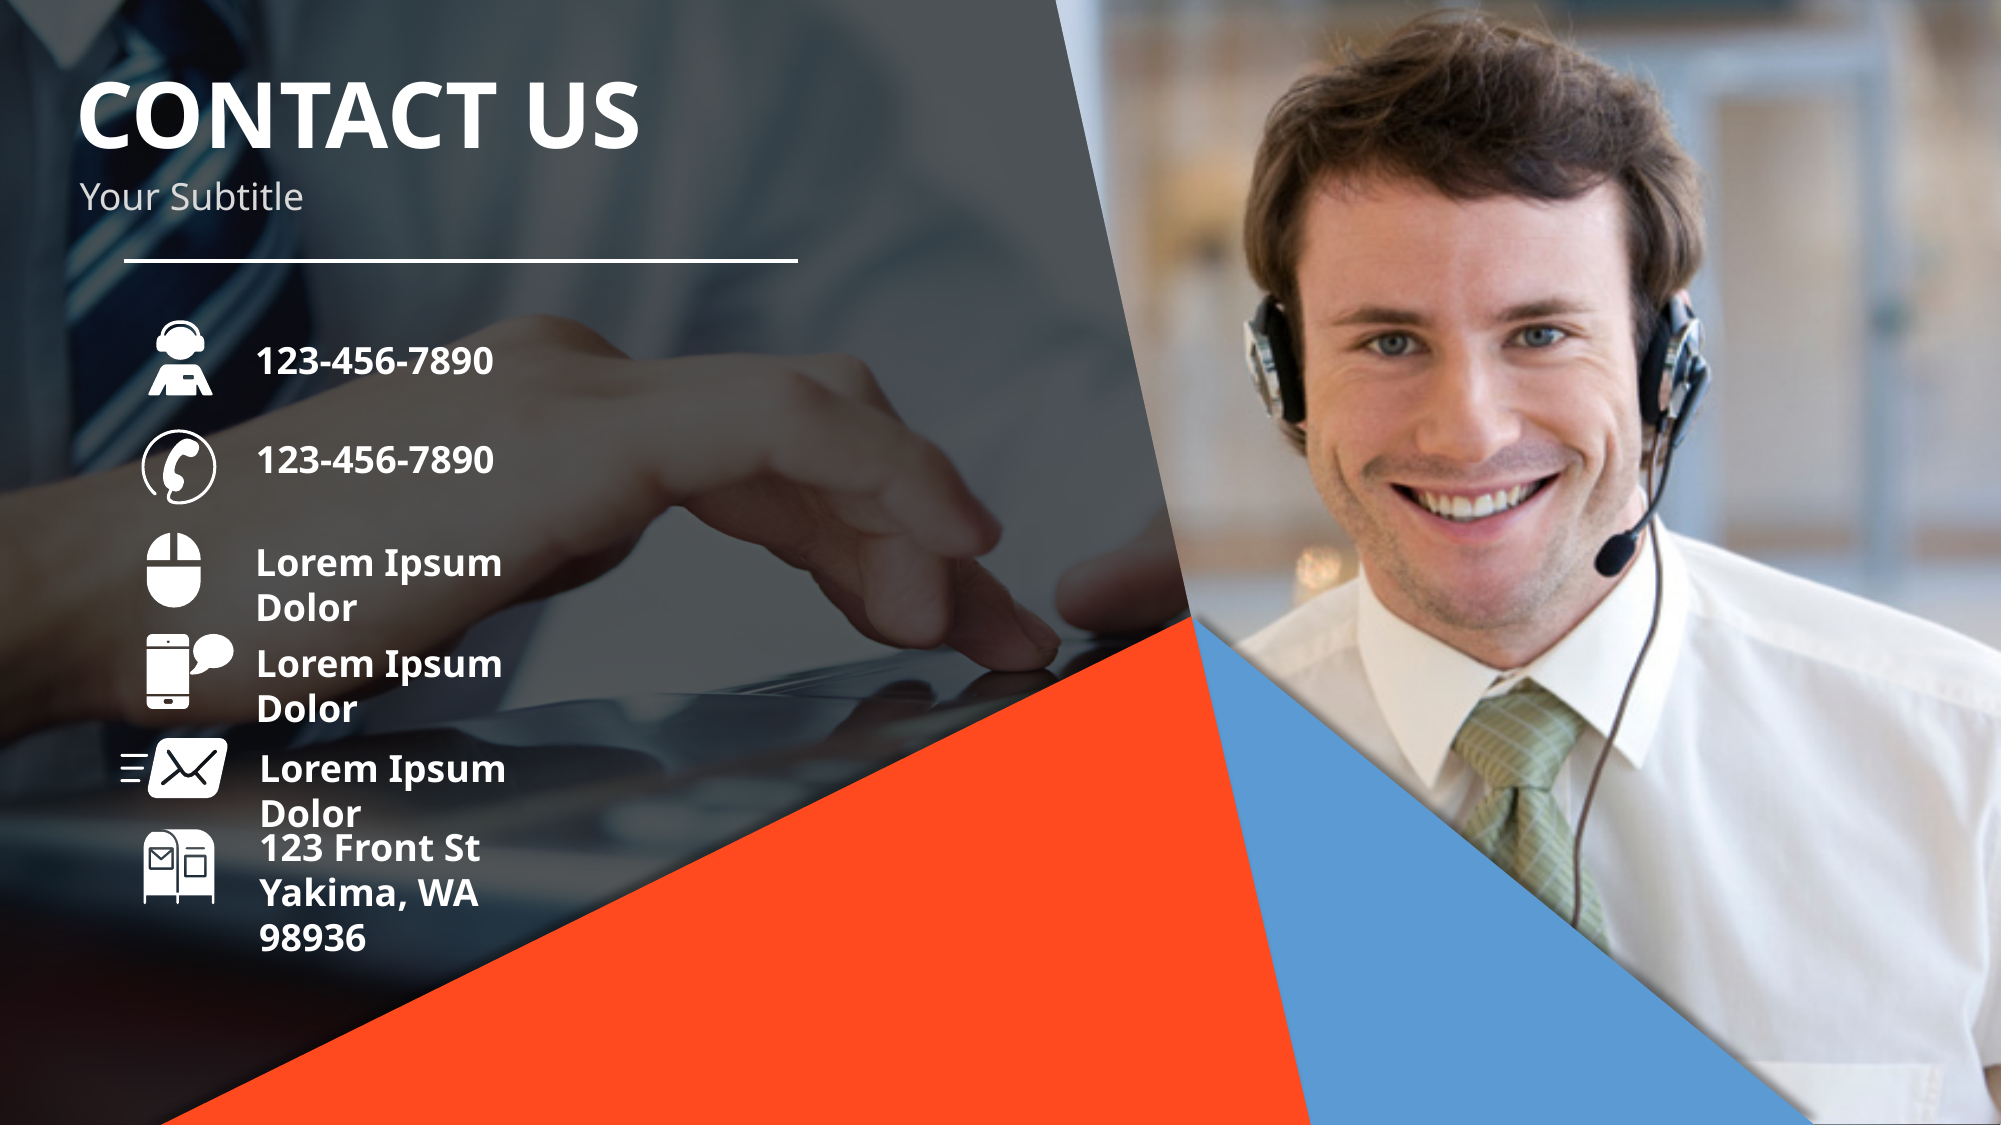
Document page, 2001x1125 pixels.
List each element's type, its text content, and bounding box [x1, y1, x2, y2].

text_box 123-456-7890 [241, 428, 541, 489]
text_box [1195, 617, 1817, 1125]
text_box [146, 566, 201, 608]
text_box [120, 737, 228, 798]
text_box [141, 429, 217, 505]
text_box [158, 614, 1312, 1125]
text_box 123 Front St Yakima, WA 98936 [244, 816, 590, 967]
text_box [146, 633, 234, 709]
text_box Lorem Ipsum Dolor [240, 632, 586, 738]
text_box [60, 49, 1020, 227]
text_box [146, 532, 171, 561]
text_box Lorem Ipsum Dolor [244, 737, 590, 816]
text_box [177, 532, 201, 561]
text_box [148, 320, 213, 396]
text_box Lorem Ipsum Dolor [240, 531, 586, 632]
text_box 123-456-7890 [240, 329, 541, 390]
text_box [143, 829, 215, 905]
text_box [1054, 0, 2000, 1125]
